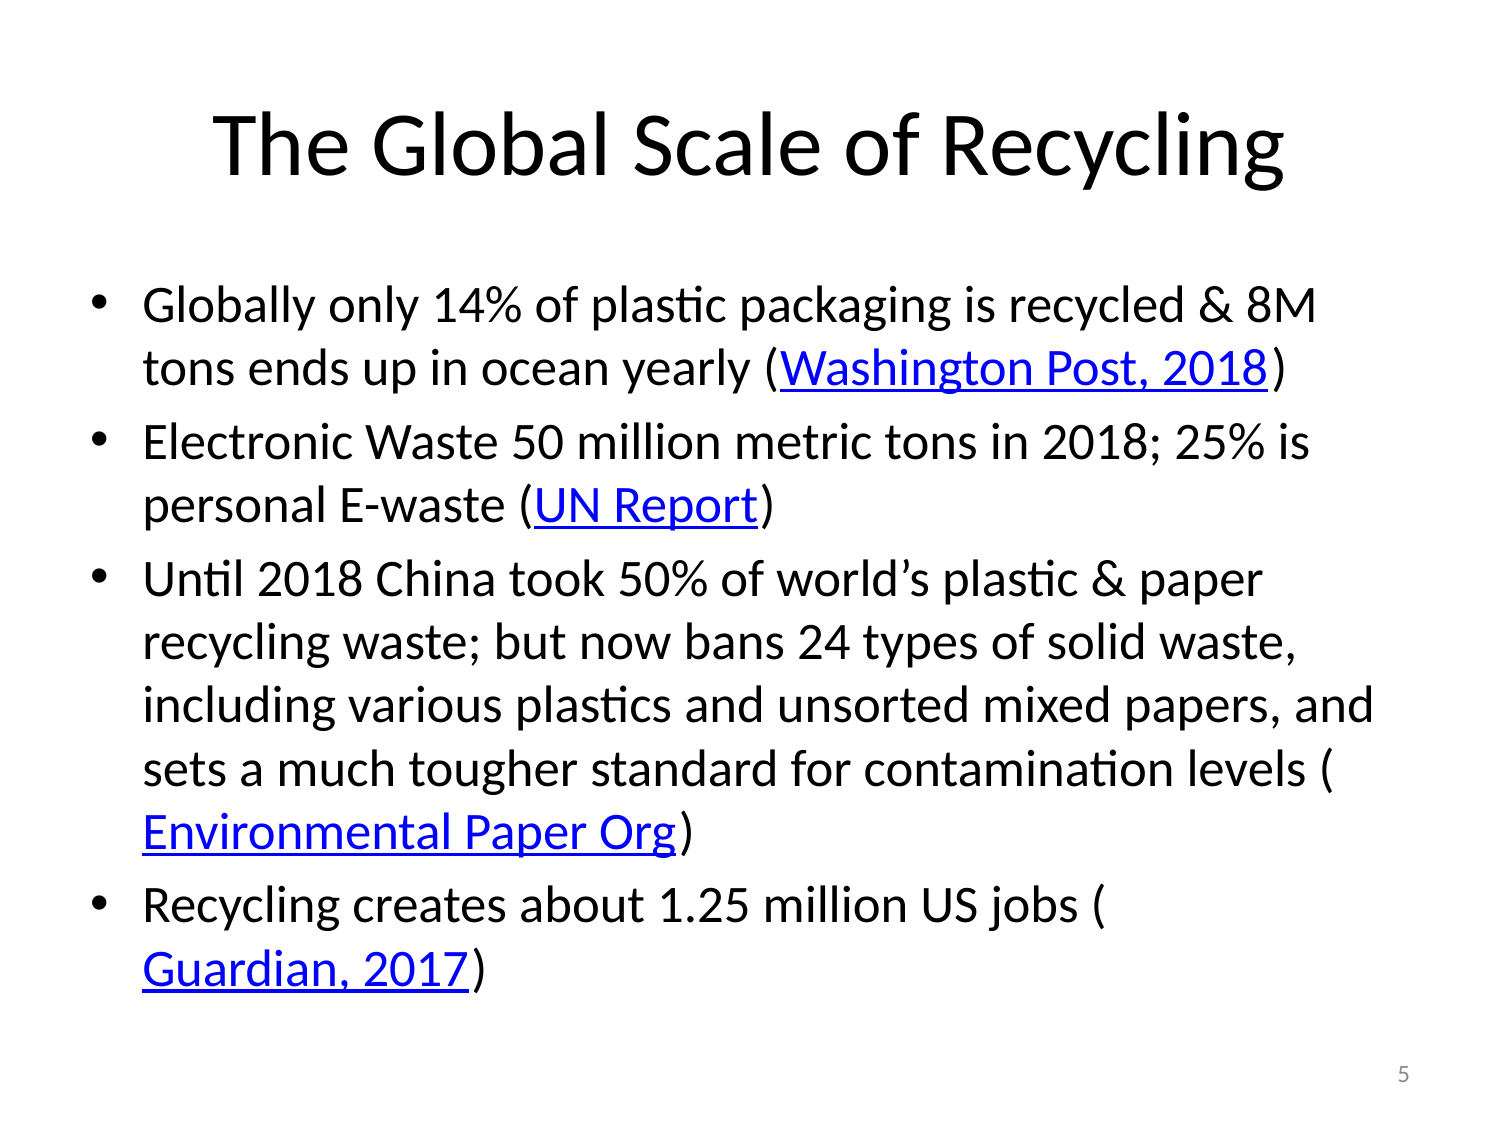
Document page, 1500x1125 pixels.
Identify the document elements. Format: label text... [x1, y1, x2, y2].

slide_number 5 [1074, 1042, 1425, 1103]
list Globally only 14% of plastic packaging is recycled & 8M tons ends up in ocean yearly (Washington Post, 2018) Electronic Waste 50 million metric tons in 2018; 25% is personal E-waste (UN Report) Until 2018 China took 50% of world’s plastic & paper recycling waste; but now bans 24 types of solid waste, including various plastics and unsorted mixed papers, and sets a much tougher standard for contamination levels (Environmental Paper Org) Recycling creates about 1.25 million US jobs (Guardian, 2017) [75, 262, 1425, 1005]
title The Global Scale of Recycling [75, 45, 1425, 233]
